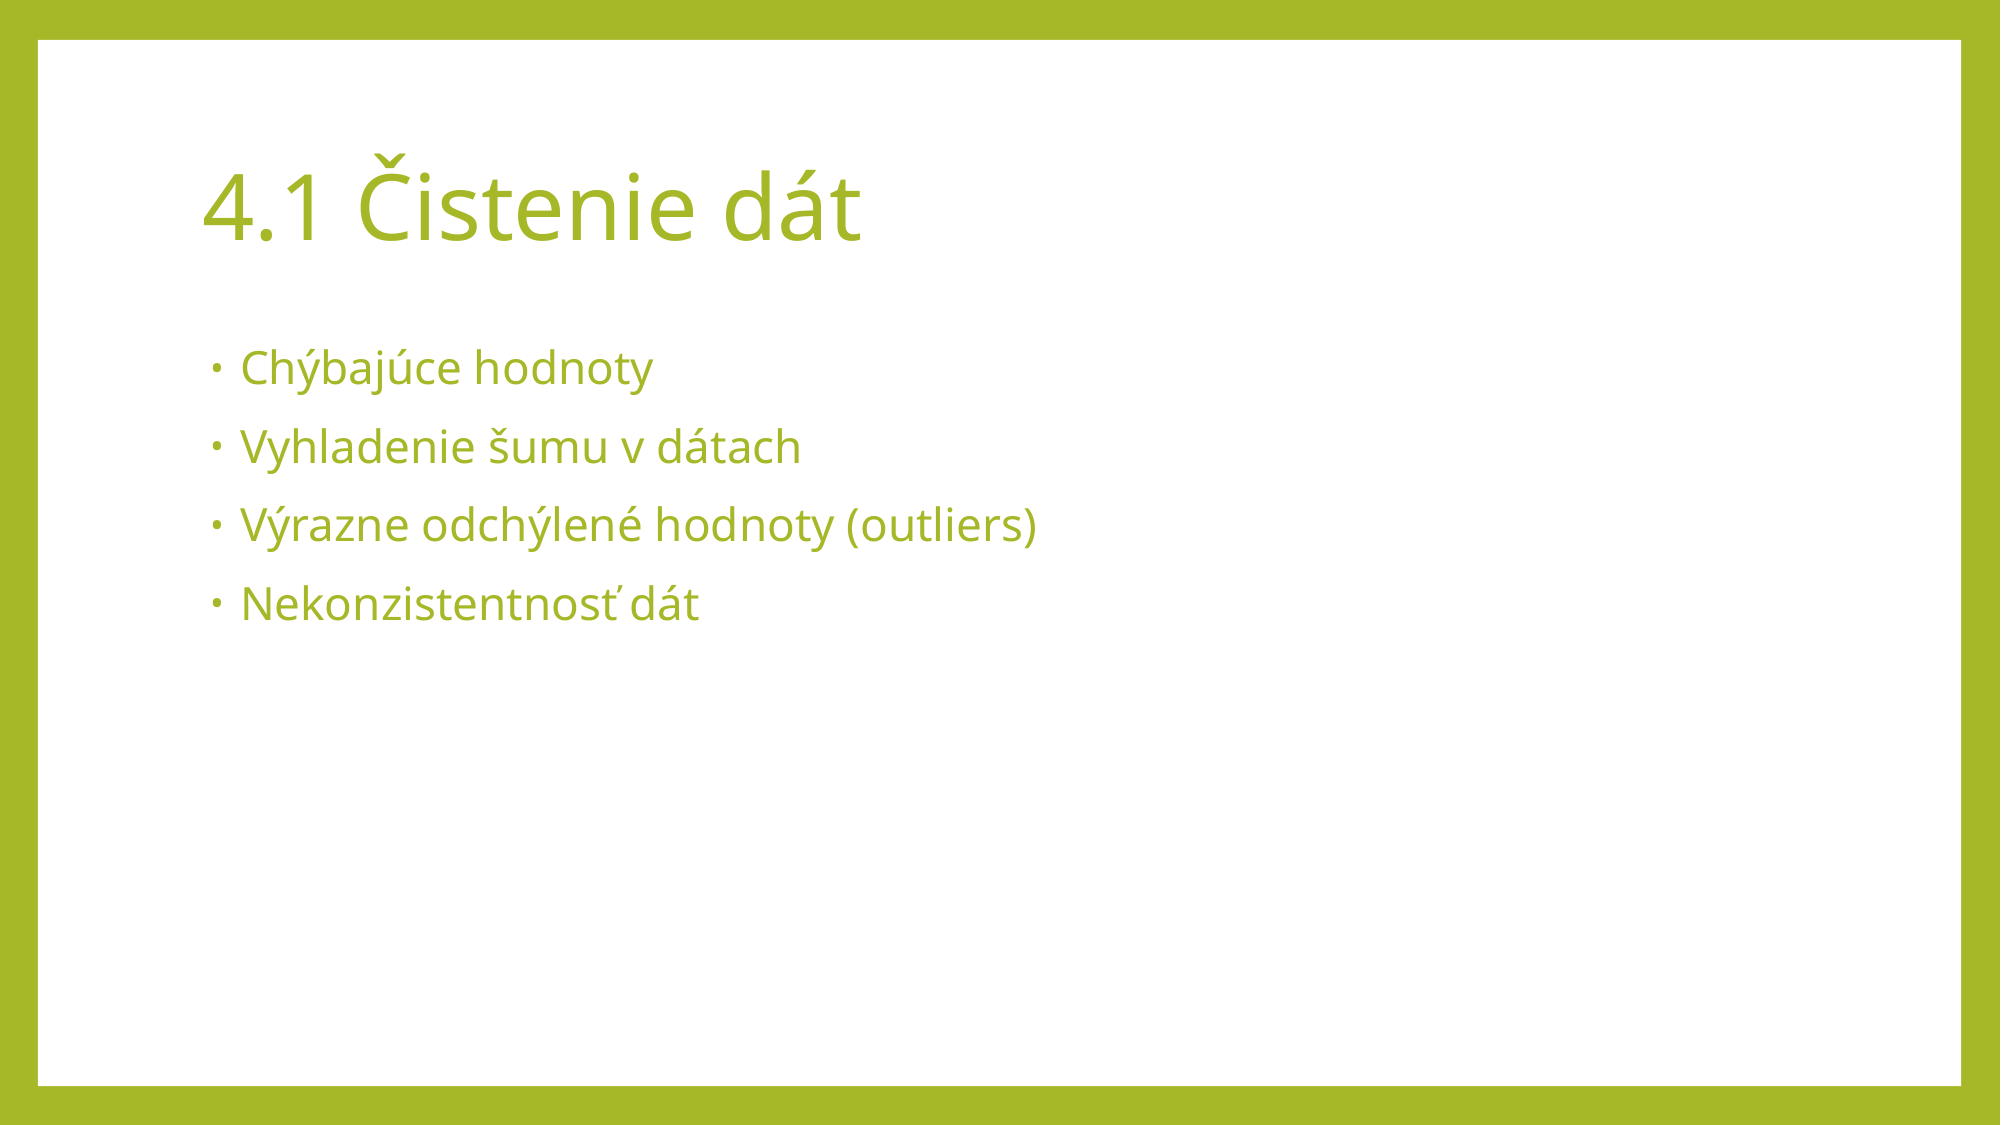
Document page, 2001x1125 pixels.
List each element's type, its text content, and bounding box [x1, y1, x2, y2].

list Chýbajúce hodnoty Vyhladenie šumu v dátach Výrazne odchýlené hodnoty (outliers) Nekonzistentnosť dát [187, 337, 1808, 1000]
title 4.1 Čistenie dát [187, 99, 1808, 323]
